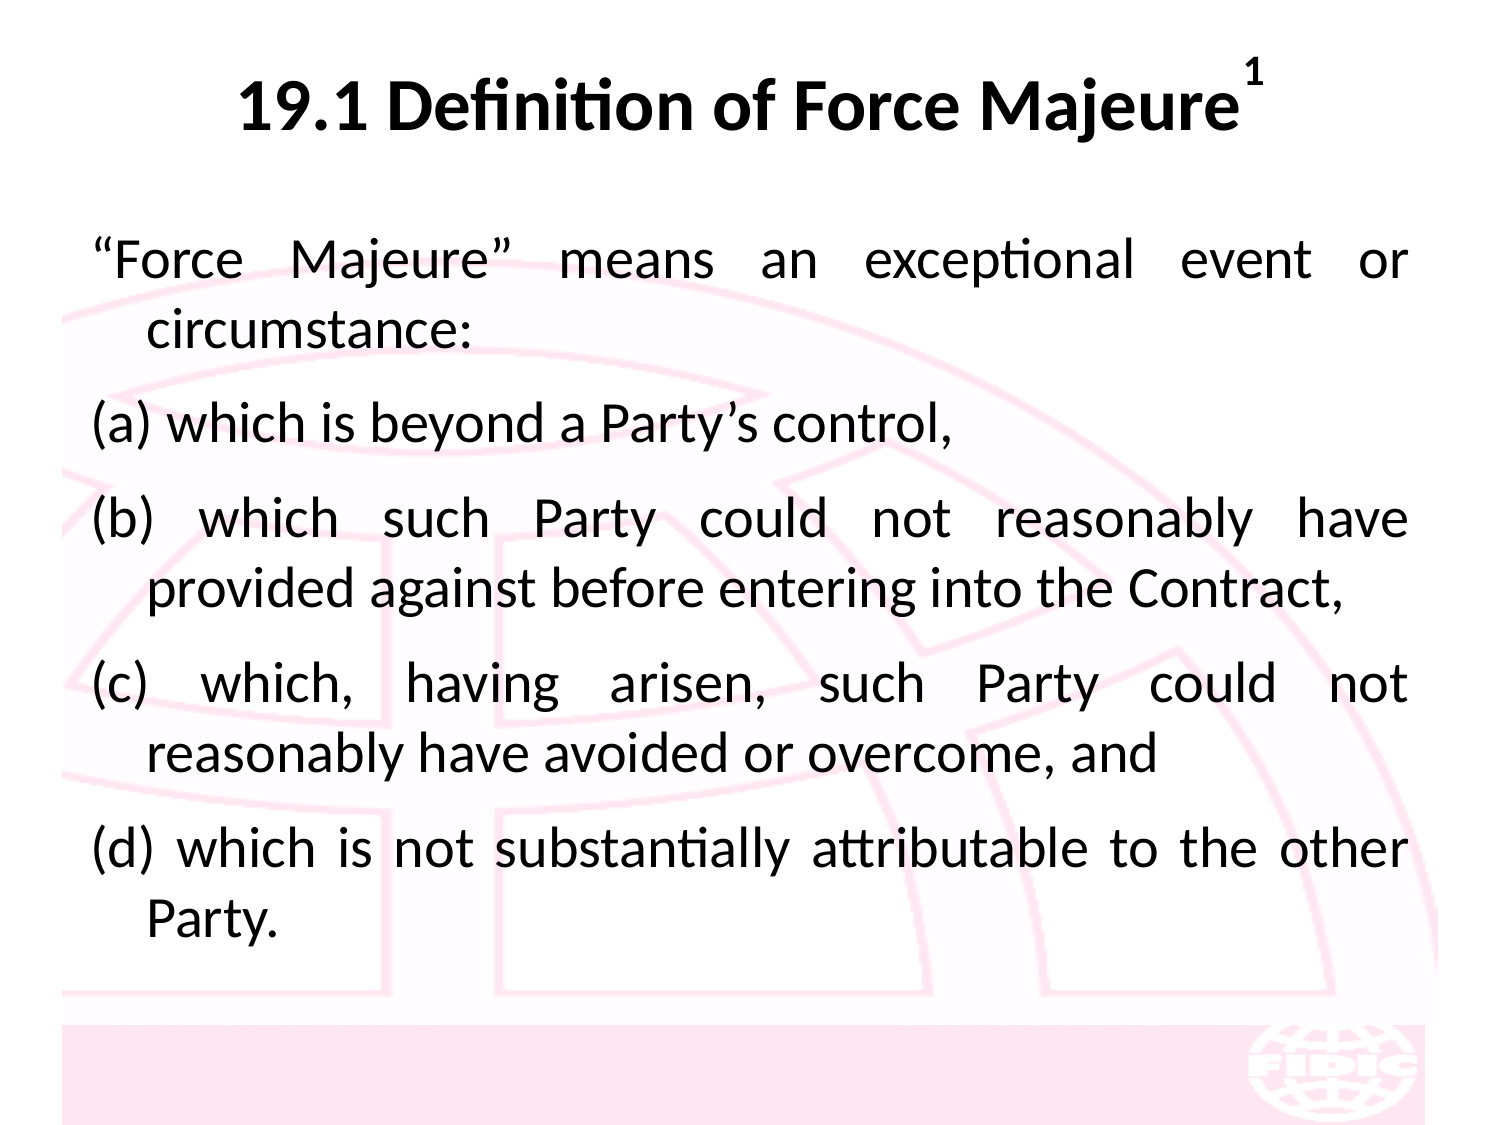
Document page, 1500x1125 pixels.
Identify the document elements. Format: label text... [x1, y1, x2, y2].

title 19.1 Definition of Force Majeure1 [75, 0, 1425, 188]
list “Force Majeure” means an exceptional event or circumstance: (a) which is beyond a Party’s control, (b) which such Party could not reasonably have provided against before entering into the Contract, (c) which, having arisen, such Party could not reasonably have avoided or overcome, and (d) which is not substantially attributable to the other Party. [75, 212, 1425, 1075]
